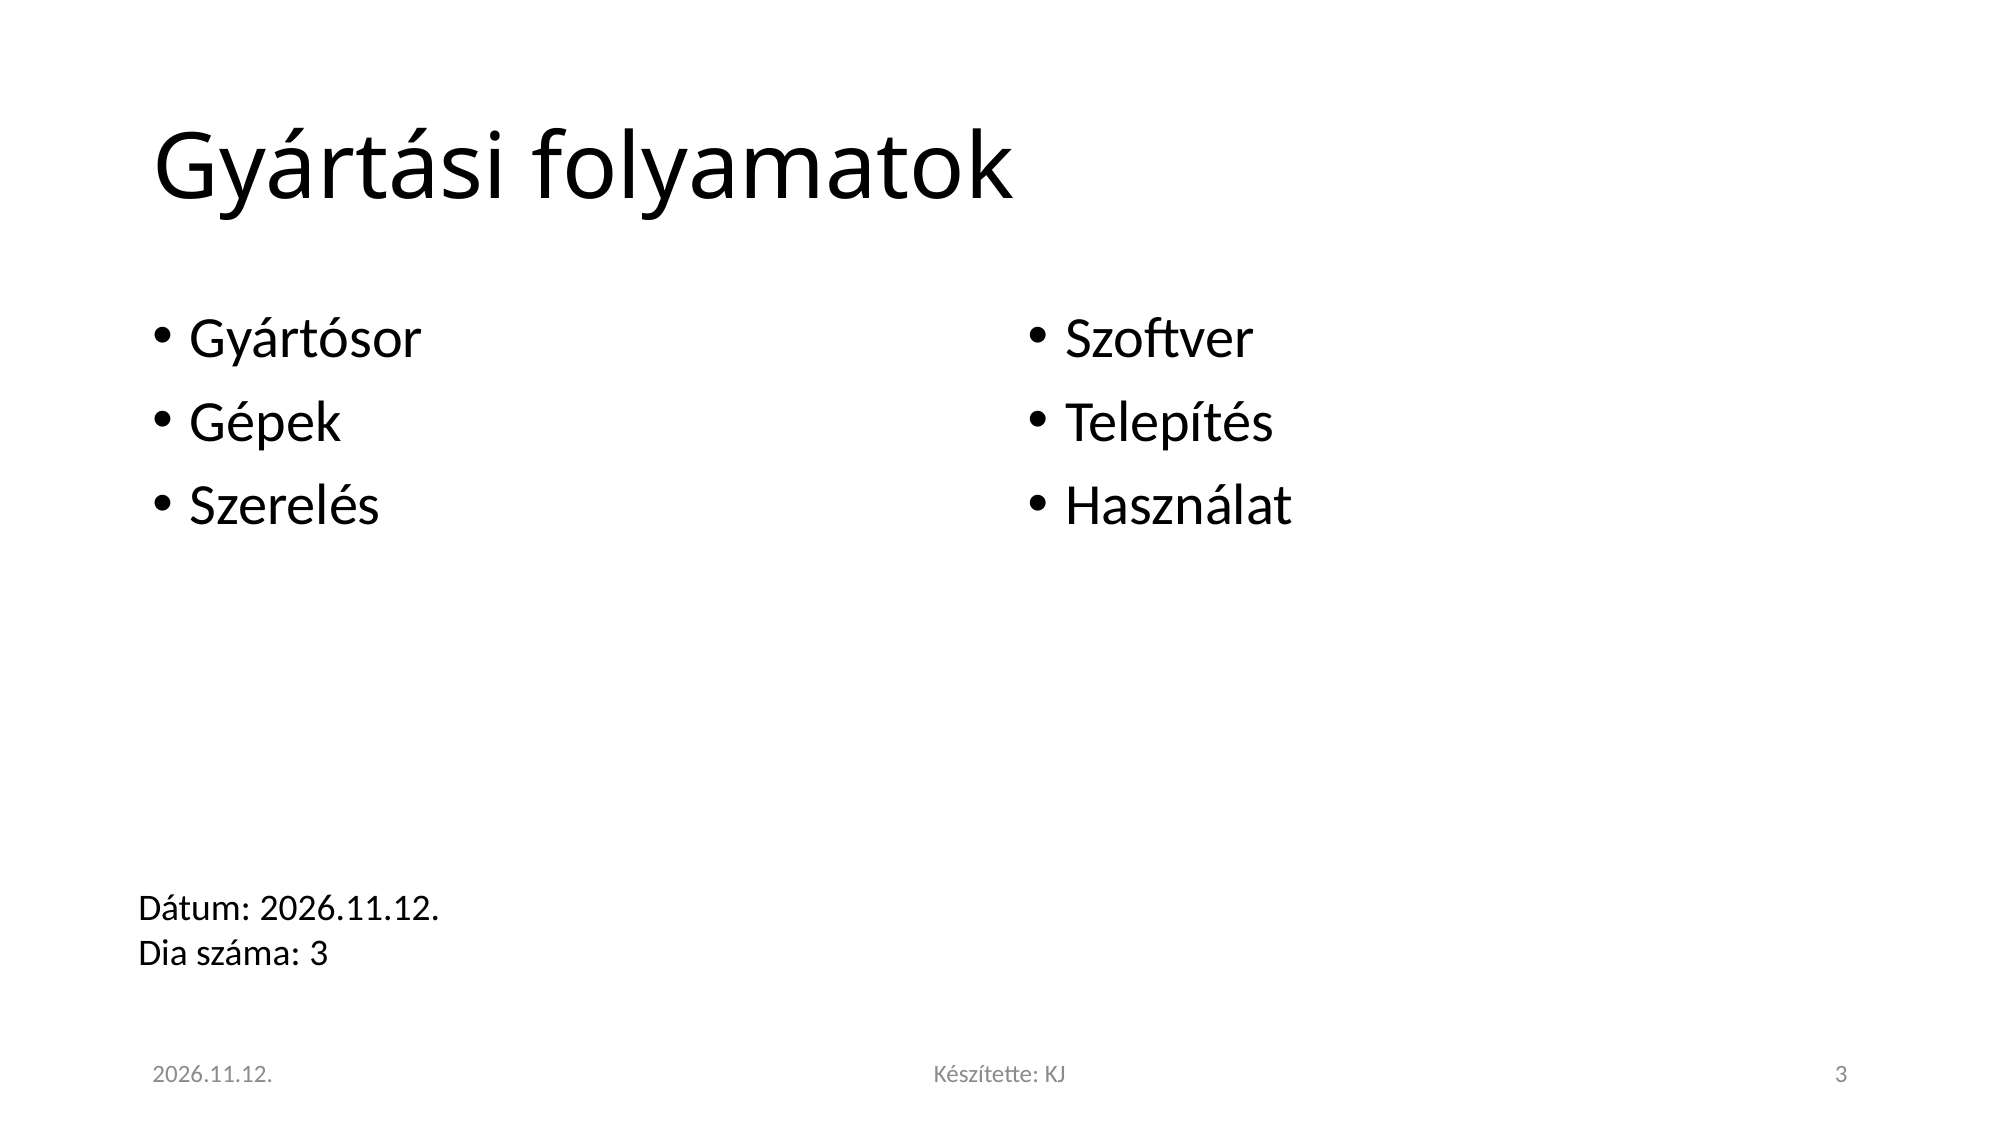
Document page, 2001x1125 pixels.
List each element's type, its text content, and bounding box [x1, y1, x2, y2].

footer Készítette: KJ [662, 1042, 1338, 1103]
slide_number 3 [1412, 1042, 1863, 1103]
list Gyártósor Gépek Szerelés [137, 299, 988, 1014]
list Szoftver Telepítés Használat [1012, 299, 1863, 1014]
slide_number 2022. 02. 14. [137, 1042, 588, 1103]
title Gyártási folyamatok [137, 59, 1863, 278]
text_box Dátum: 2022. 02. 14. Dia száma: 3 [123, 875, 723, 980]
